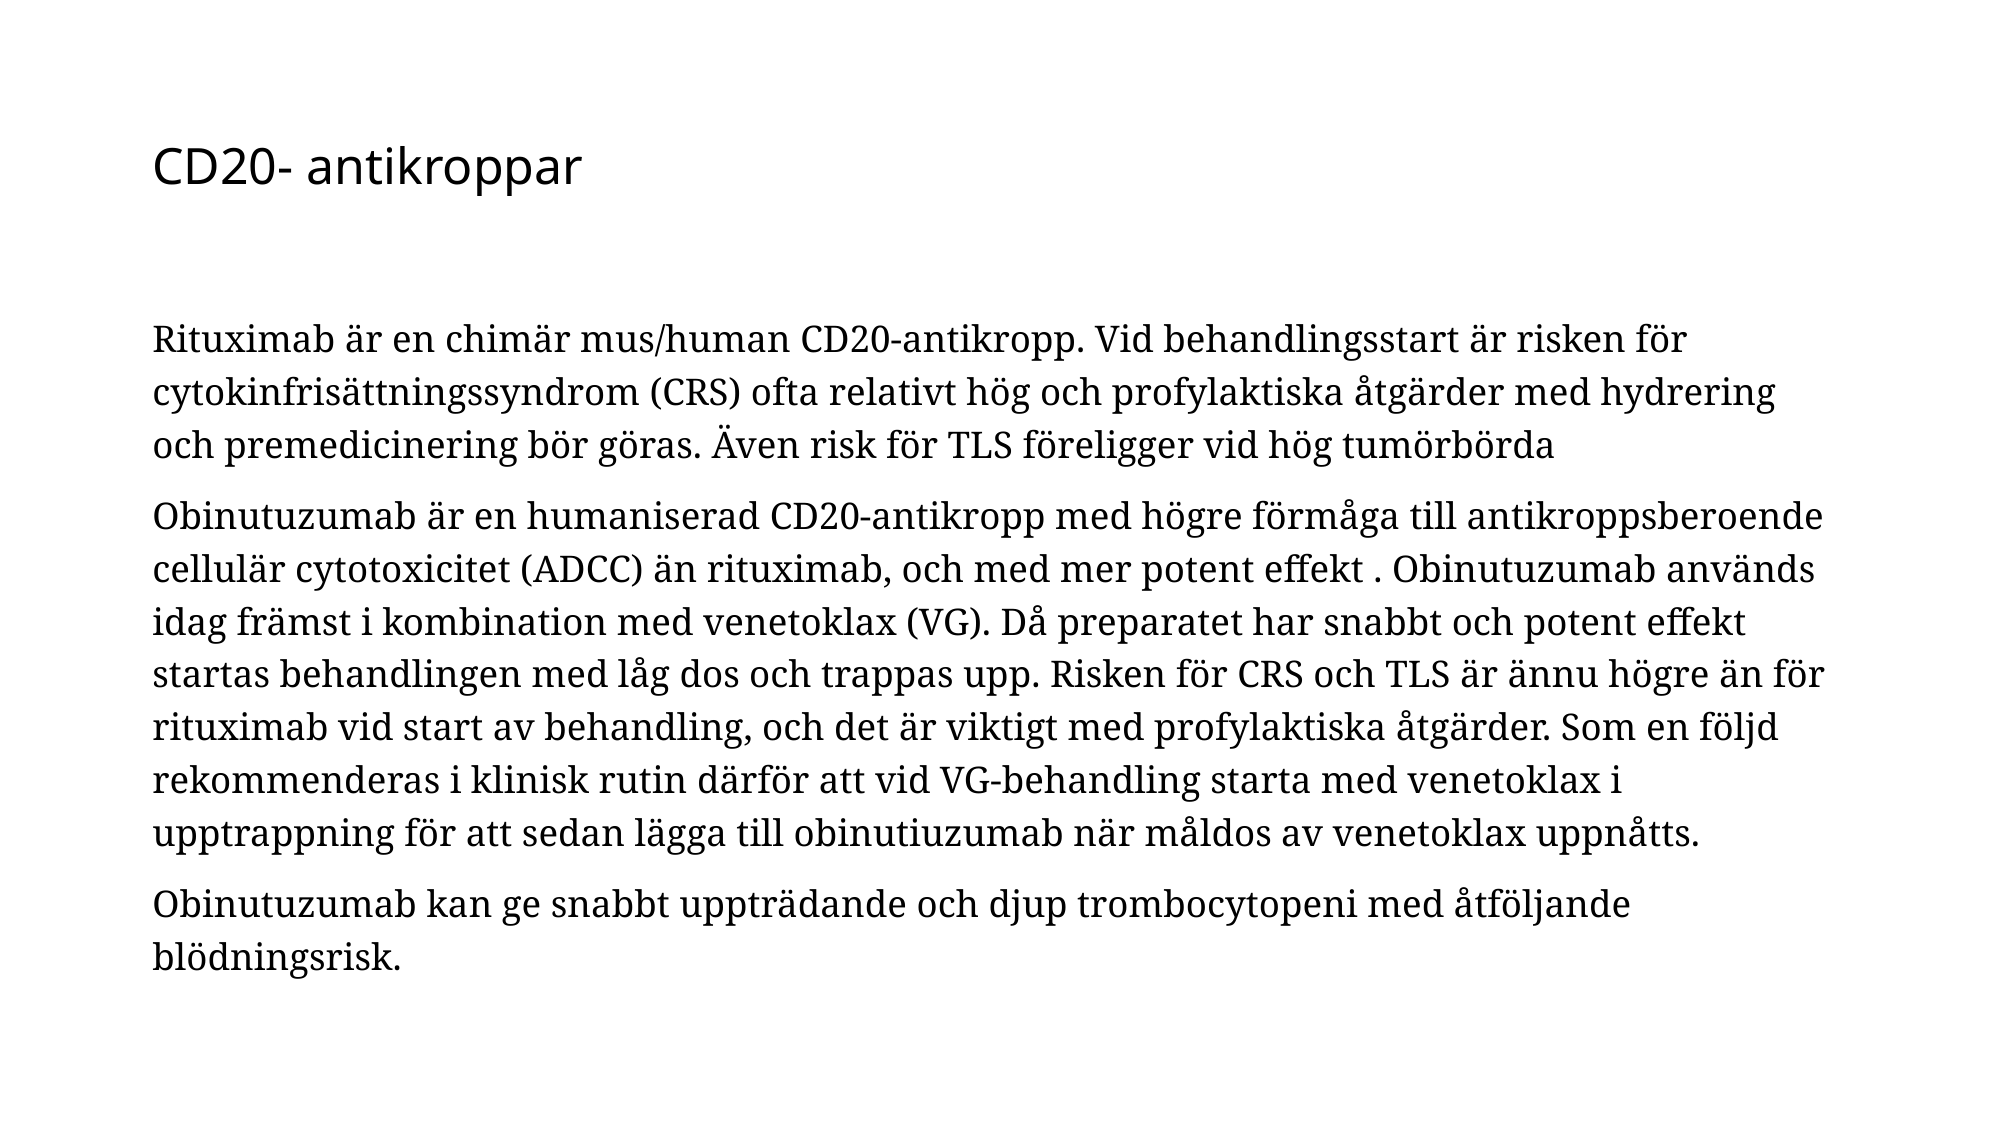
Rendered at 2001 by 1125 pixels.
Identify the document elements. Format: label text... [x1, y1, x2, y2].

list Rituximab är en chimär mus/human CD20-antikropp. Vid behandlingsstart är risken för cytokinfrisättningssyndrom (CRS) ofta relativt hög och profylaktiska åtgärder med hydrering och premedicinering bör göras. Även risk för TLS föreligger vid hög tumörbörda Obinutuzumab är en humaniserad CD20-antikropp med högre förmåga till antikroppsberoende cellulär cytotoxicitet (ADCC) än rituximab, och med mer potent effekt . Obinutuzumab används idag främst i kombination med venetoklax (VG). Då preparatet har snabbt och potent effekt startas behandlingen med låg dos och trappas upp. Risken för CRS och TLS är ännu högre än för rituximab vid start av behandling, och det är viktigt med profylaktiska åtgärder. Som en följd rekommenderas i klinisk rutin därför att vid VG-behandling starta med venetoklax i upptrappning för att sedan lägga till obinutiuzumab när måldos av venetoklax uppnåtts. Obinutuzumab kan ge snabbt uppträdande och djup trombocytopeni med åtföljande blödningsrisk. [137, 299, 1863, 1014]
title CD20- antikroppar [137, 59, 1863, 278]
